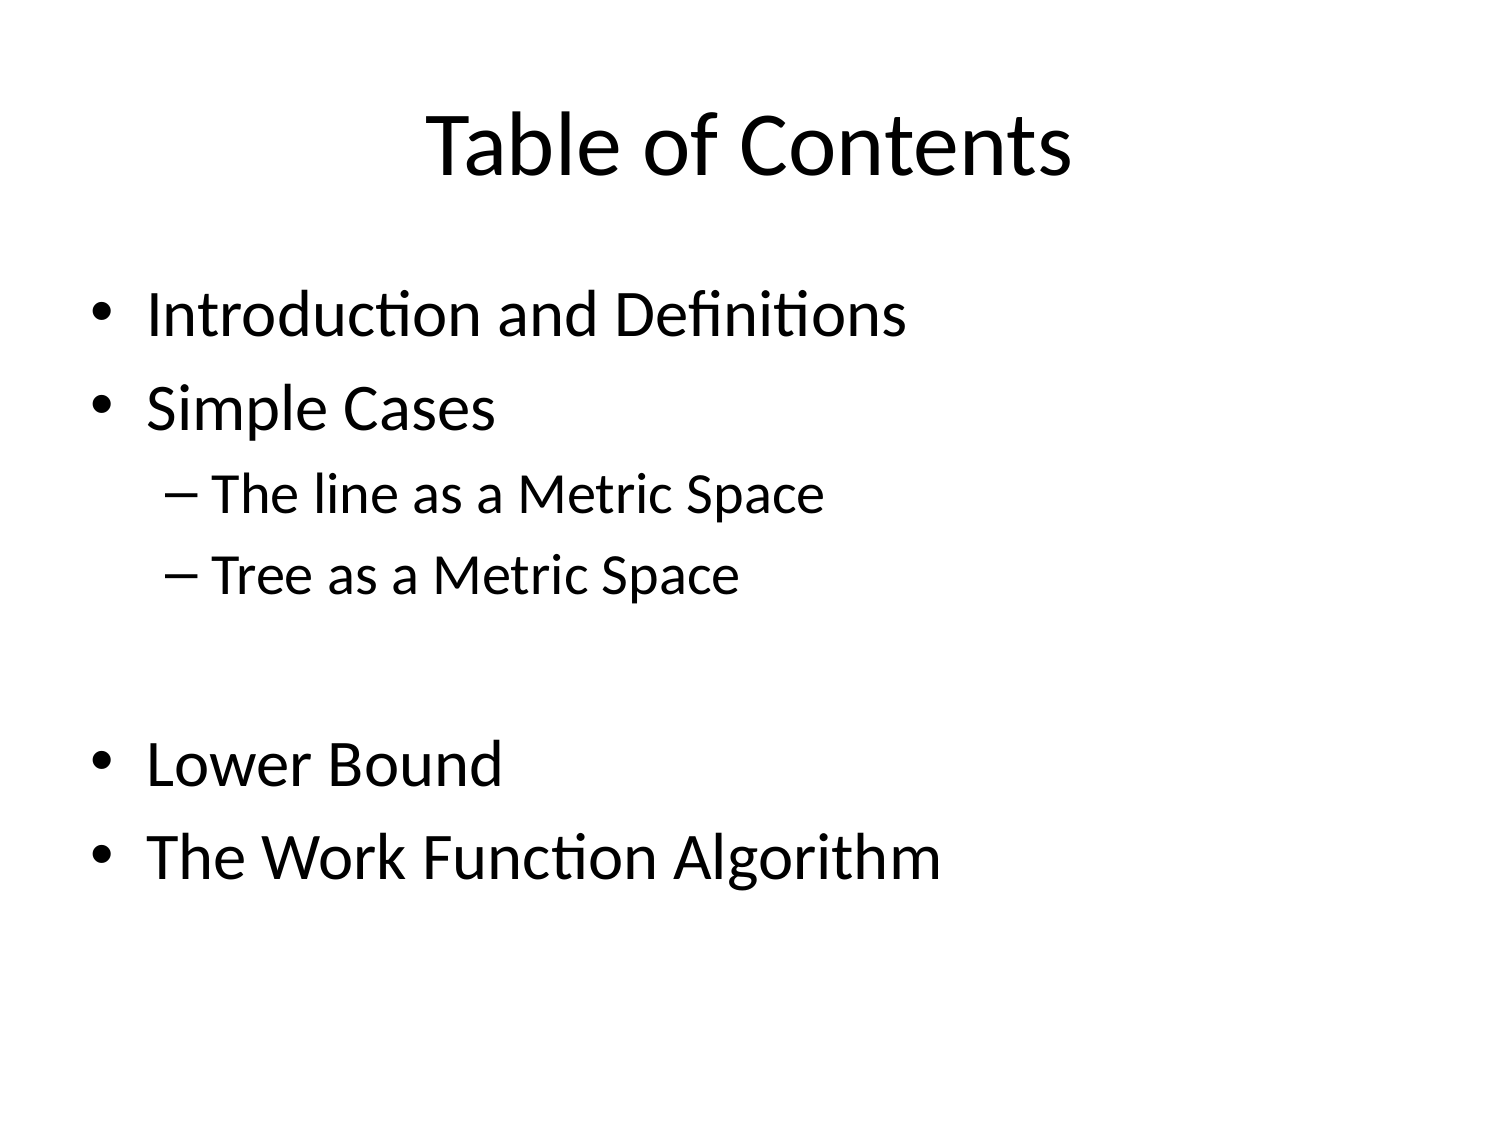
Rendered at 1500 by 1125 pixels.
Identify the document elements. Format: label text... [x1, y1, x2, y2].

title Table of Contents [75, 45, 1425, 233]
